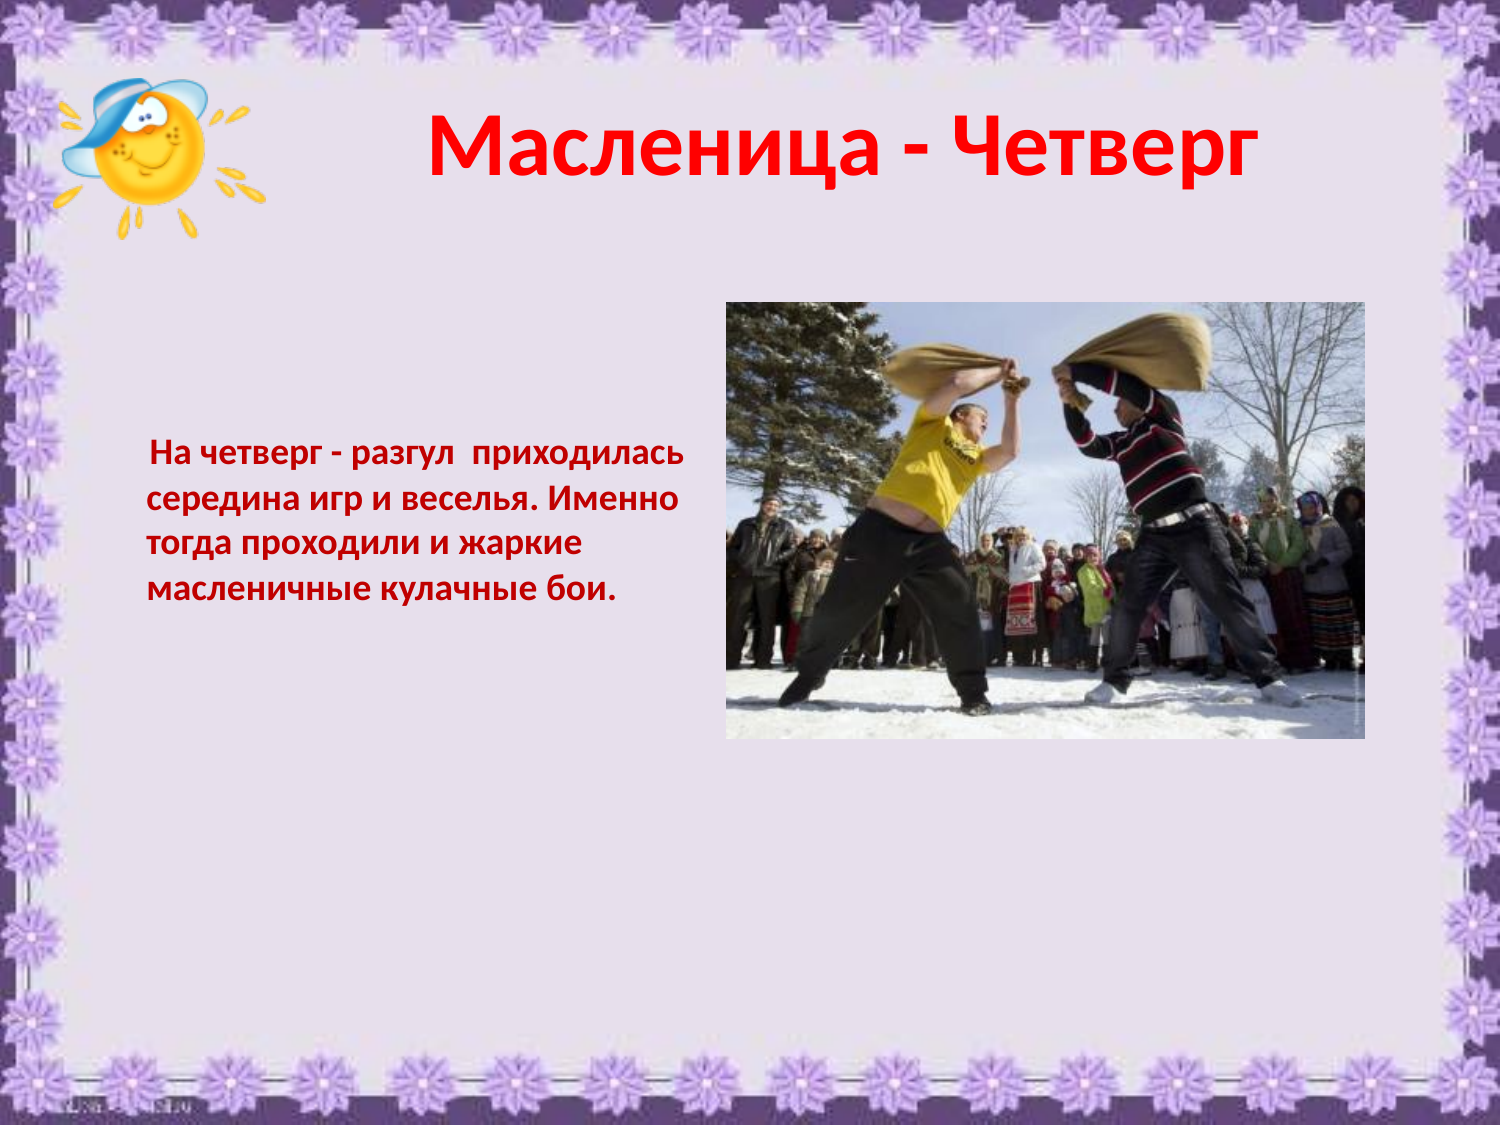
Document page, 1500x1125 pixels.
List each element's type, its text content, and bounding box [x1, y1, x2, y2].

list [726, 302, 1365, 740]
title Масленица - Четверг [75, 45, 1425, 233]
list На четверг - разгул приходилась середина игр и веселья. Именно тогда проходили и жаркие масленичные кулачные бои. [75, 262, 738, 1005]
picture [0, 0, 1500, 1125]
